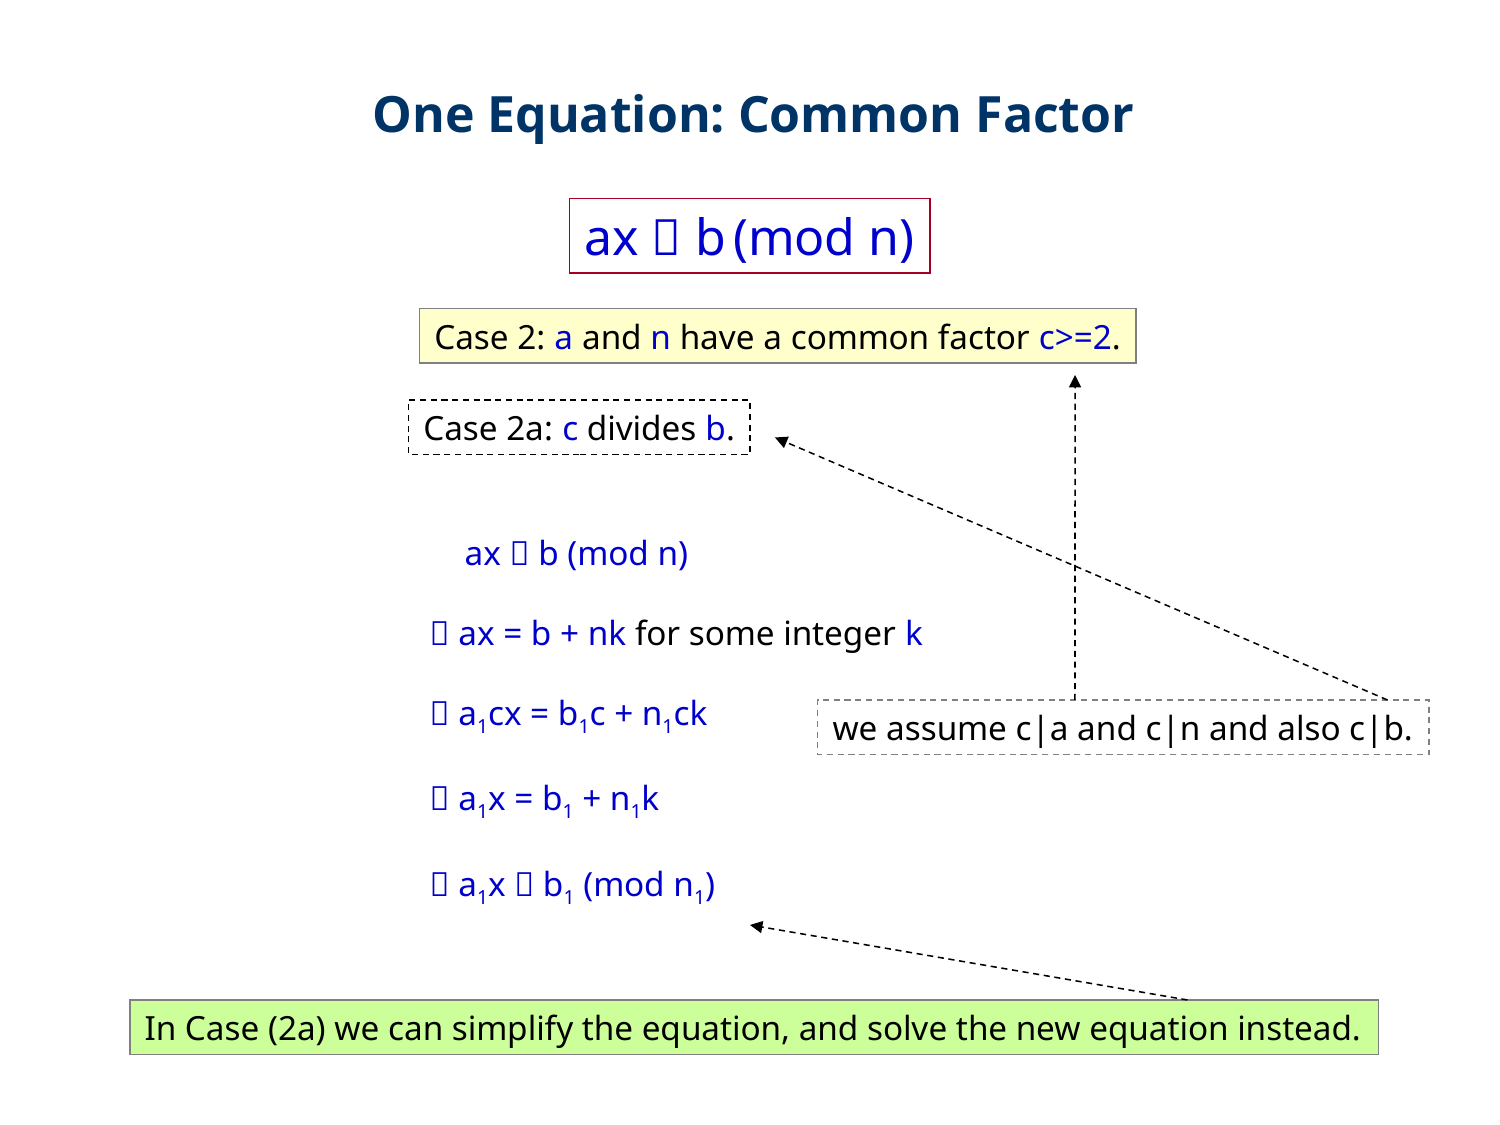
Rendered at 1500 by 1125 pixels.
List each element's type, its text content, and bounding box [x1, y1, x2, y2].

text_box Case 2a: c divides b. [408, 399, 750, 455]
text_box [1068, 375, 1082, 389]
text_box In Case (2a) we can simplify the equation, and solve the new equation instead. [129, 999, 1379, 1055]
text_box [750, 920, 771, 934]
text_box [774, 436, 794, 449]
text_box Case 2: a and n have a common factor c>=2. [419, 308, 1136, 364]
text_box we assume c|a and c|n and also c|b. [817, 699, 1429, 755]
text_box ax  b (mod n) [569, 198, 930, 274]
text_box One Equation: Common Factor [357, 74, 1150, 150]
text_box ax  b (mod n)  ax = b + nk for some integer k  a1cx = b1c + n1ck  a1x = b1 + n1k  a1x  b1 (mod n1) [414, 525, 938, 916]
